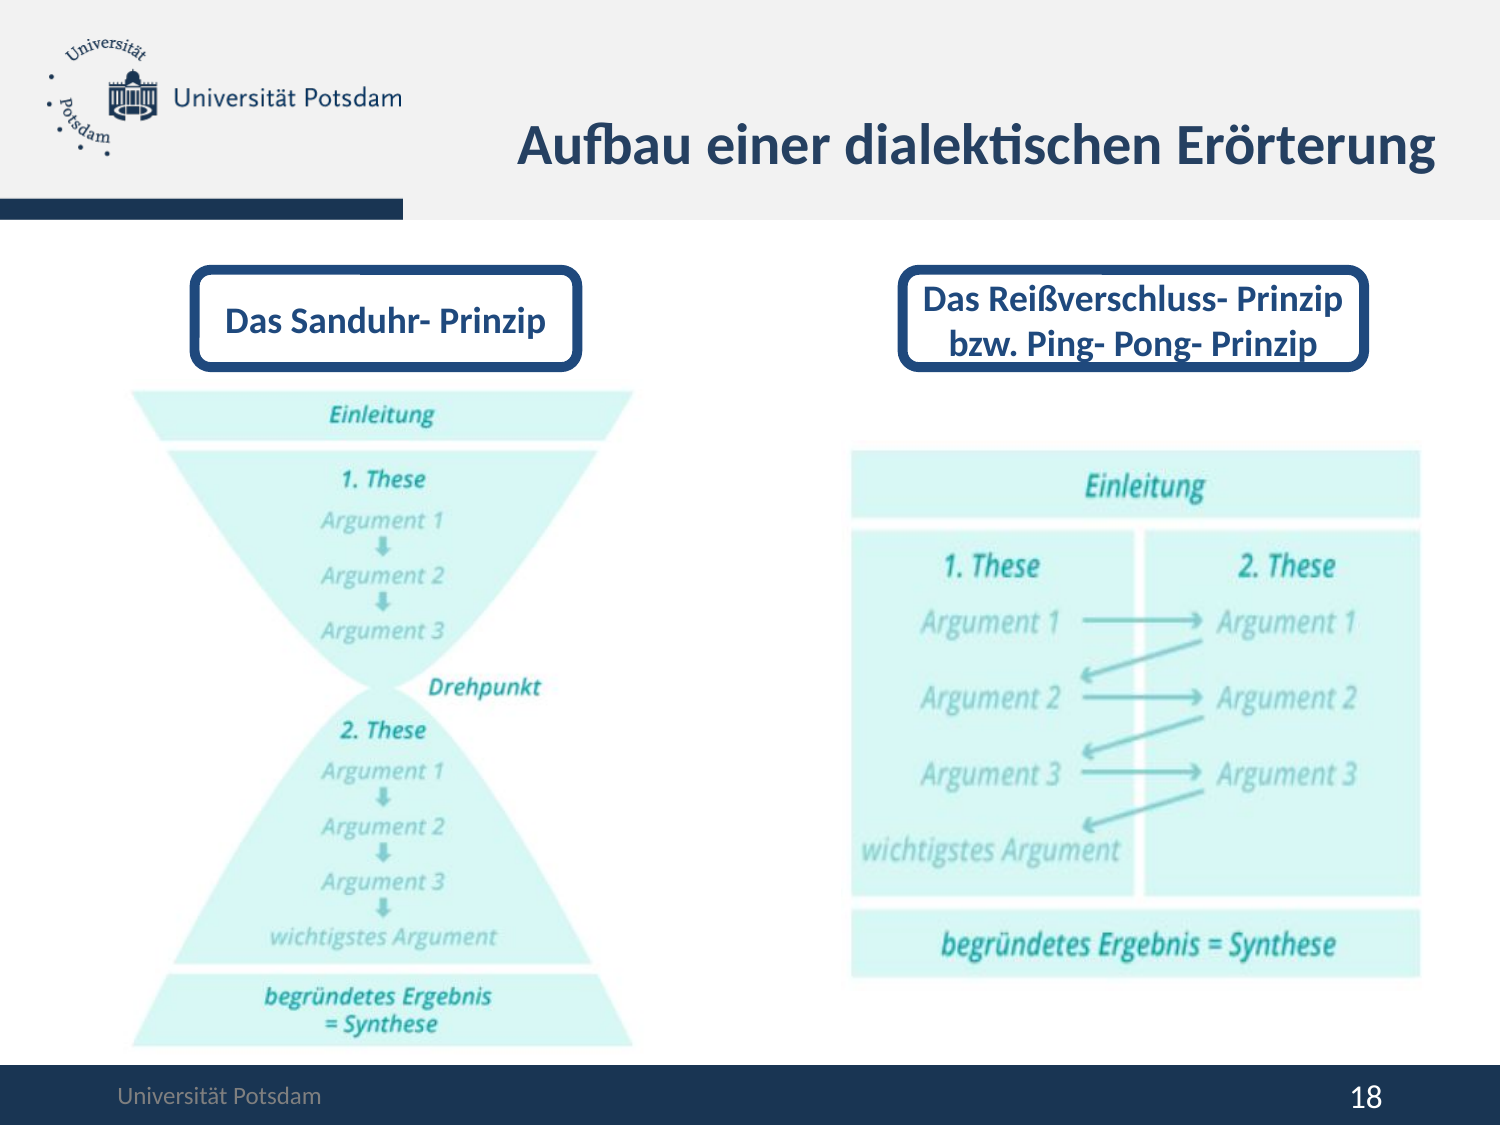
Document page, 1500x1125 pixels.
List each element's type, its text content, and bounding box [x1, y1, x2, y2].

picture [841, 440, 1431, 991]
text_box 18 [1060, 1065, 1398, 1125]
text_box Das Reißverschluss- Prinzip bzw. Ping- Pong- Prinzip [900, 267, 1367, 370]
text_box Aufbau einer dialektischen Erörterung [502, 98, 1464, 184]
text_box Das Sanduhr- Prinzip [192, 267, 580, 370]
picture [0, 39, 403, 220]
picture [113, 378, 647, 1061]
